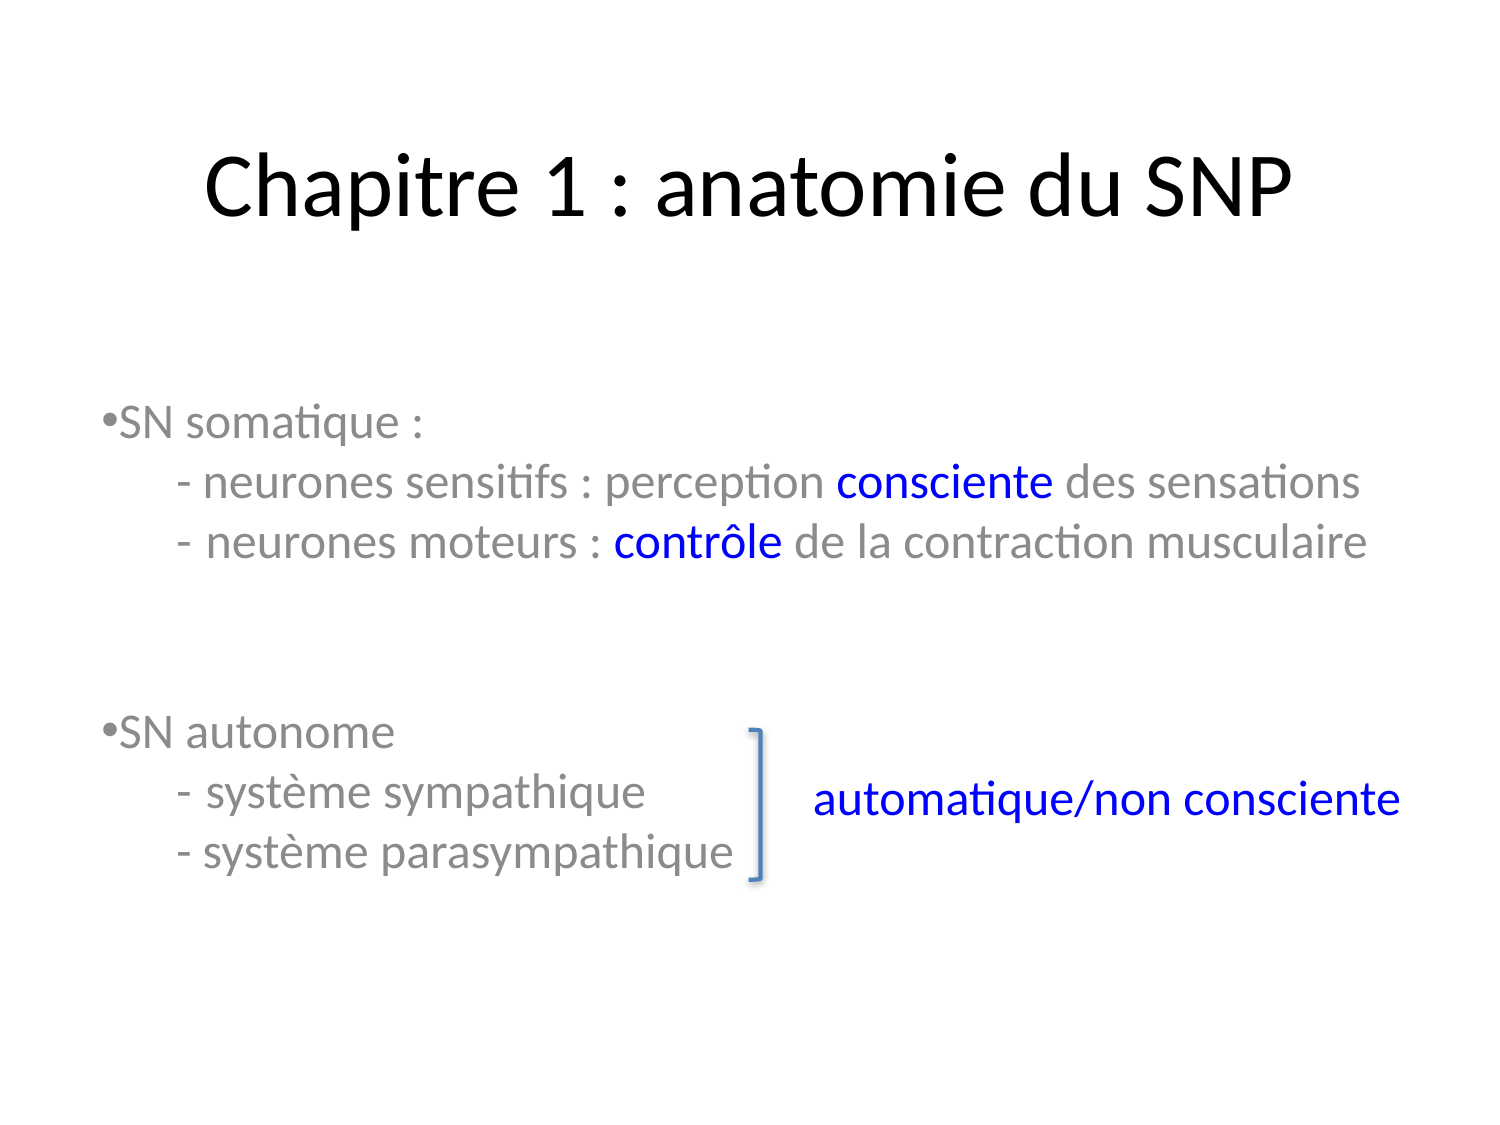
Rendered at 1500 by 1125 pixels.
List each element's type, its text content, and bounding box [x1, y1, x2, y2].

subtitle SN somatique : - neurones sensitifs : perception consciente des sensations - neurones moteurs : contrôle de la contraction musculaire SN autonome - système sympathique - système parasympathique [43, 381, 1463, 1024]
text_box [748, 727, 763, 882]
text_box automatique/non consciente [798, 757, 1417, 833]
title Chapitre 1 : anatomie du SNP [112, 59, 1388, 301]
